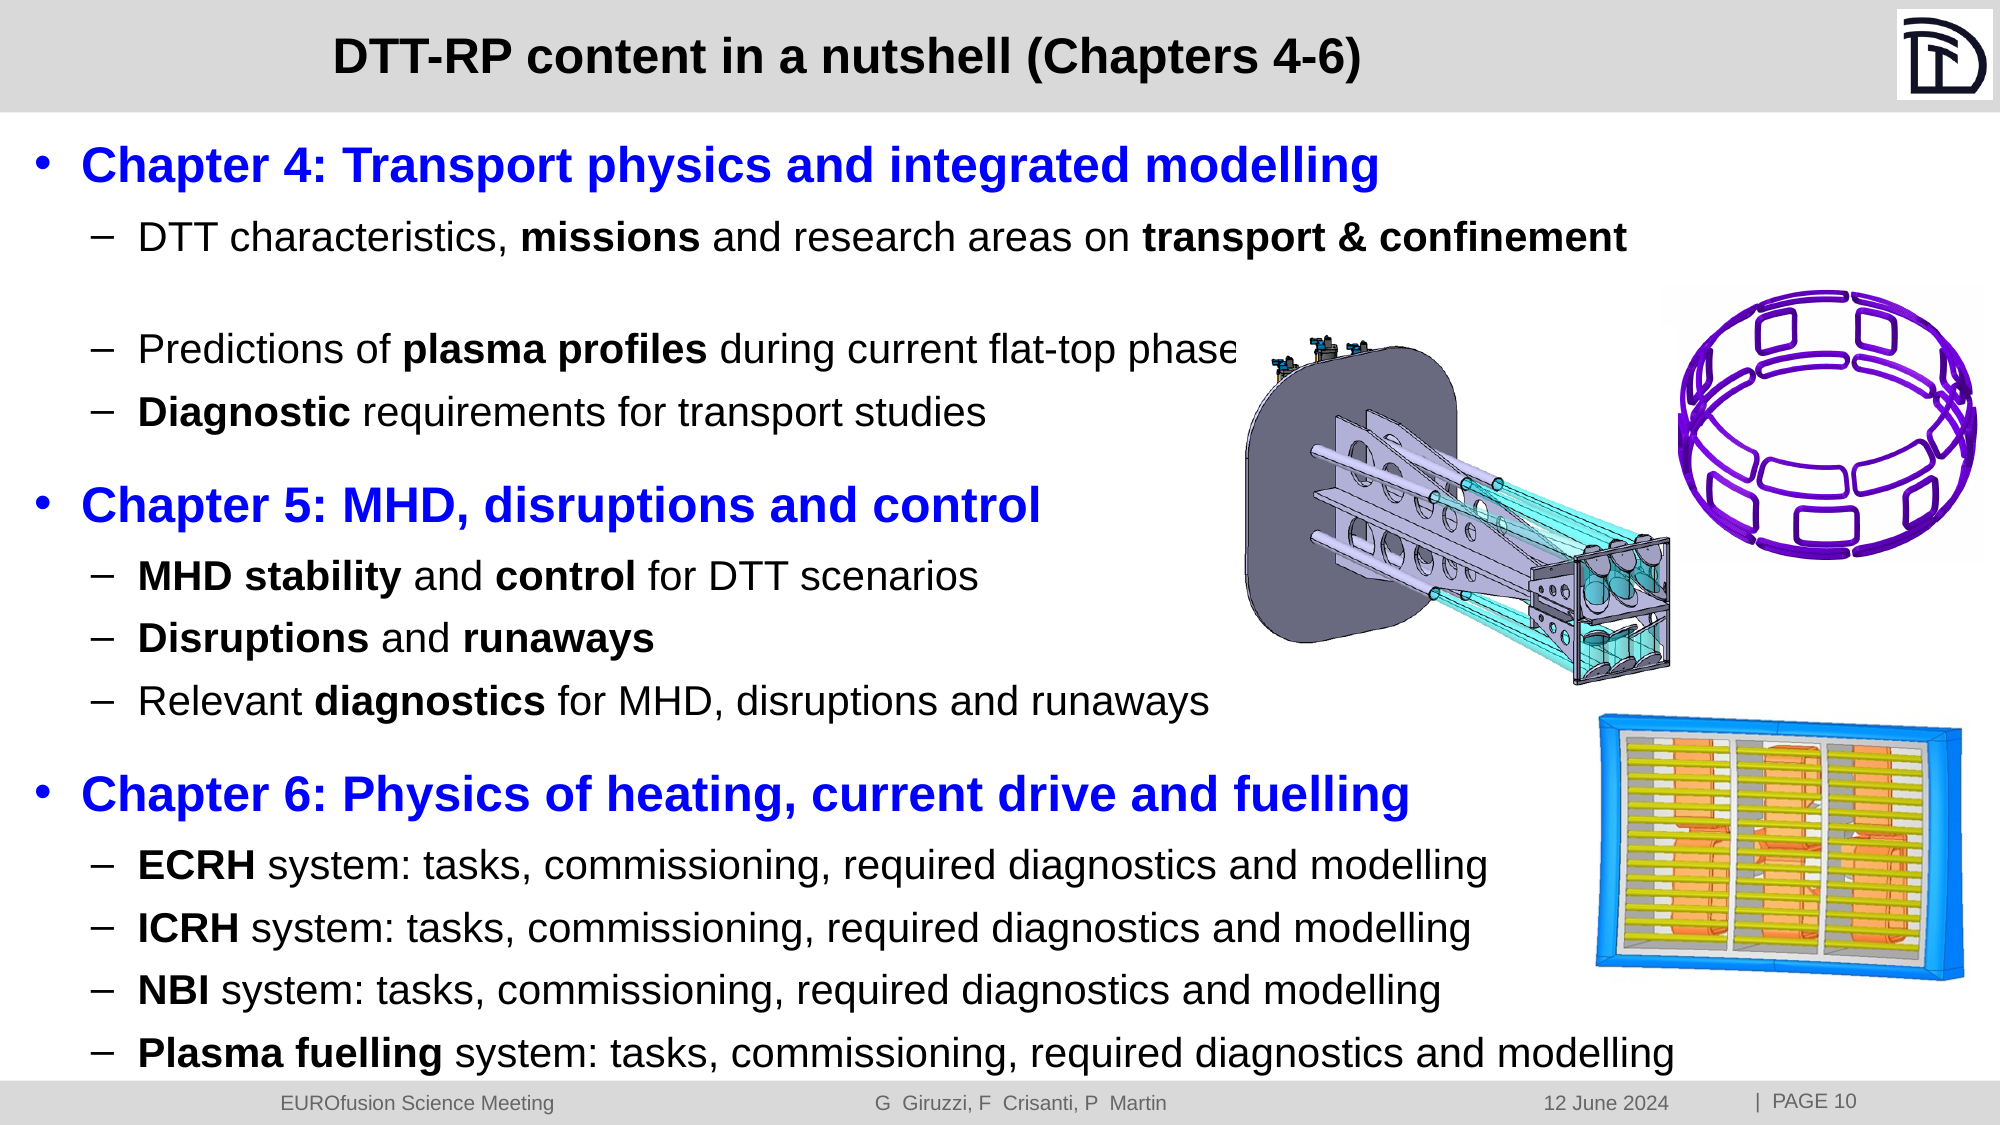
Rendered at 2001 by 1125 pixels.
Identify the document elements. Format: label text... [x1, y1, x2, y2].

picture [1235, 284, 1986, 693]
picture [1590, 703, 1972, 985]
title DTT-RP content in a nutshell (Chapters 4-6) [332, 6, 1806, 102]
picture [1897, 9, 1993, 100]
text_box Chapter 4: Transport physics and integrated modelling DTT characteristics, missions and research areas on transport & confinement Predictions of plasma profiles during current flat-top phases Diagnostic requirements for transport studies Chapter 5: MHD, disruptions and control MHD stability and control for DTT scenarios Disruptions and runaways Relevant diagnostics for MHD, disruptions and runaways Chapter 6: Physics of heating, current drive and fuelling ECRH system: tasks, commissioning, required diagnostics and modelling ICRH system: tasks, commissioning, required diagnostics and modelling NBI system: tasks, commissioning, required diagnostics and modelling Plasma fuelling system: tasks, commissioning, required diagnostics and modelling [19, 125, 1945, 1125]
